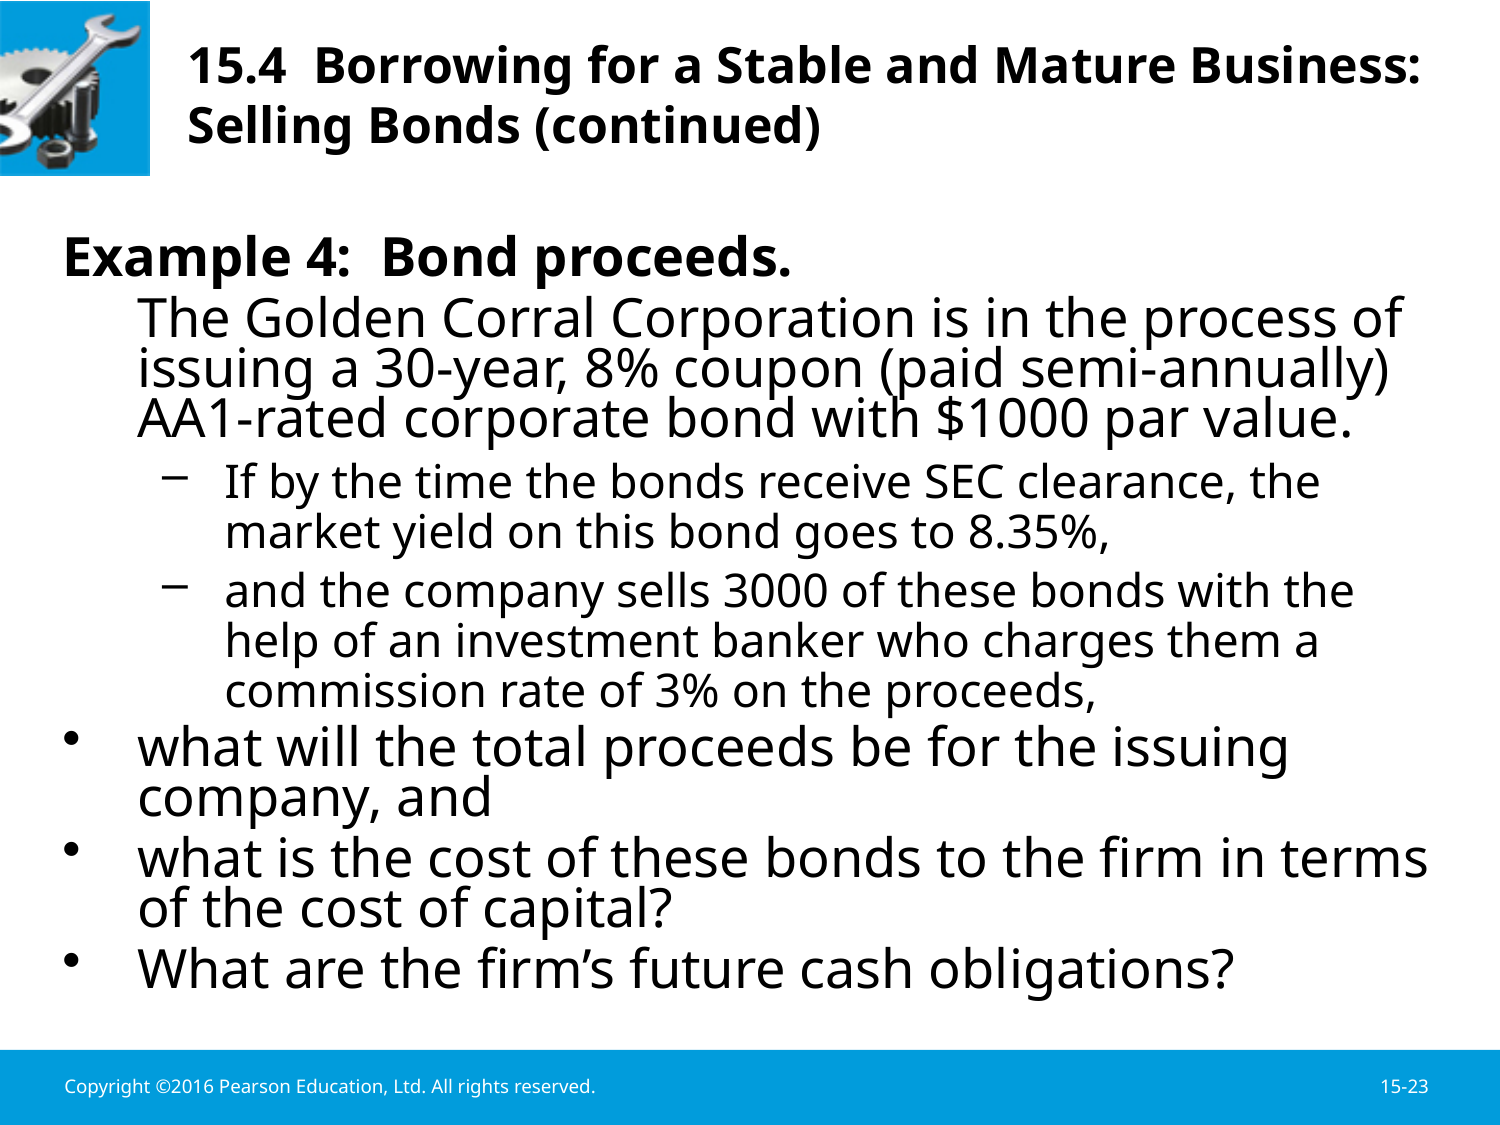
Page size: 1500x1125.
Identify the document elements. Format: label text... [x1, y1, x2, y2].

picture [0, 14, 141, 168]
title 15.4 Borrowing for a Stable and Mature Business: Selling Bonds (continued) [187, 0, 1450, 188]
list Example 4: Bond proceeds. The Golden Corral Corporation is in the process of issuing a 30-year, 8% coupon (paid semi-annually) AA1-rated corporate bond with $1000 par value. If by the time the bonds receive SEC clearance, the market yield on this bond goes to 8.35%, and the company sells 3000 of these bonds with the help of an investment banker who charges them a commission rate of 3% on the proceeds, what will the total proceeds be for the issuing company, and what is the cost of these bonds to the firm in terms of the cost of capital? What are the firm’s future cash obligations? [62, 237, 1438, 1000]
